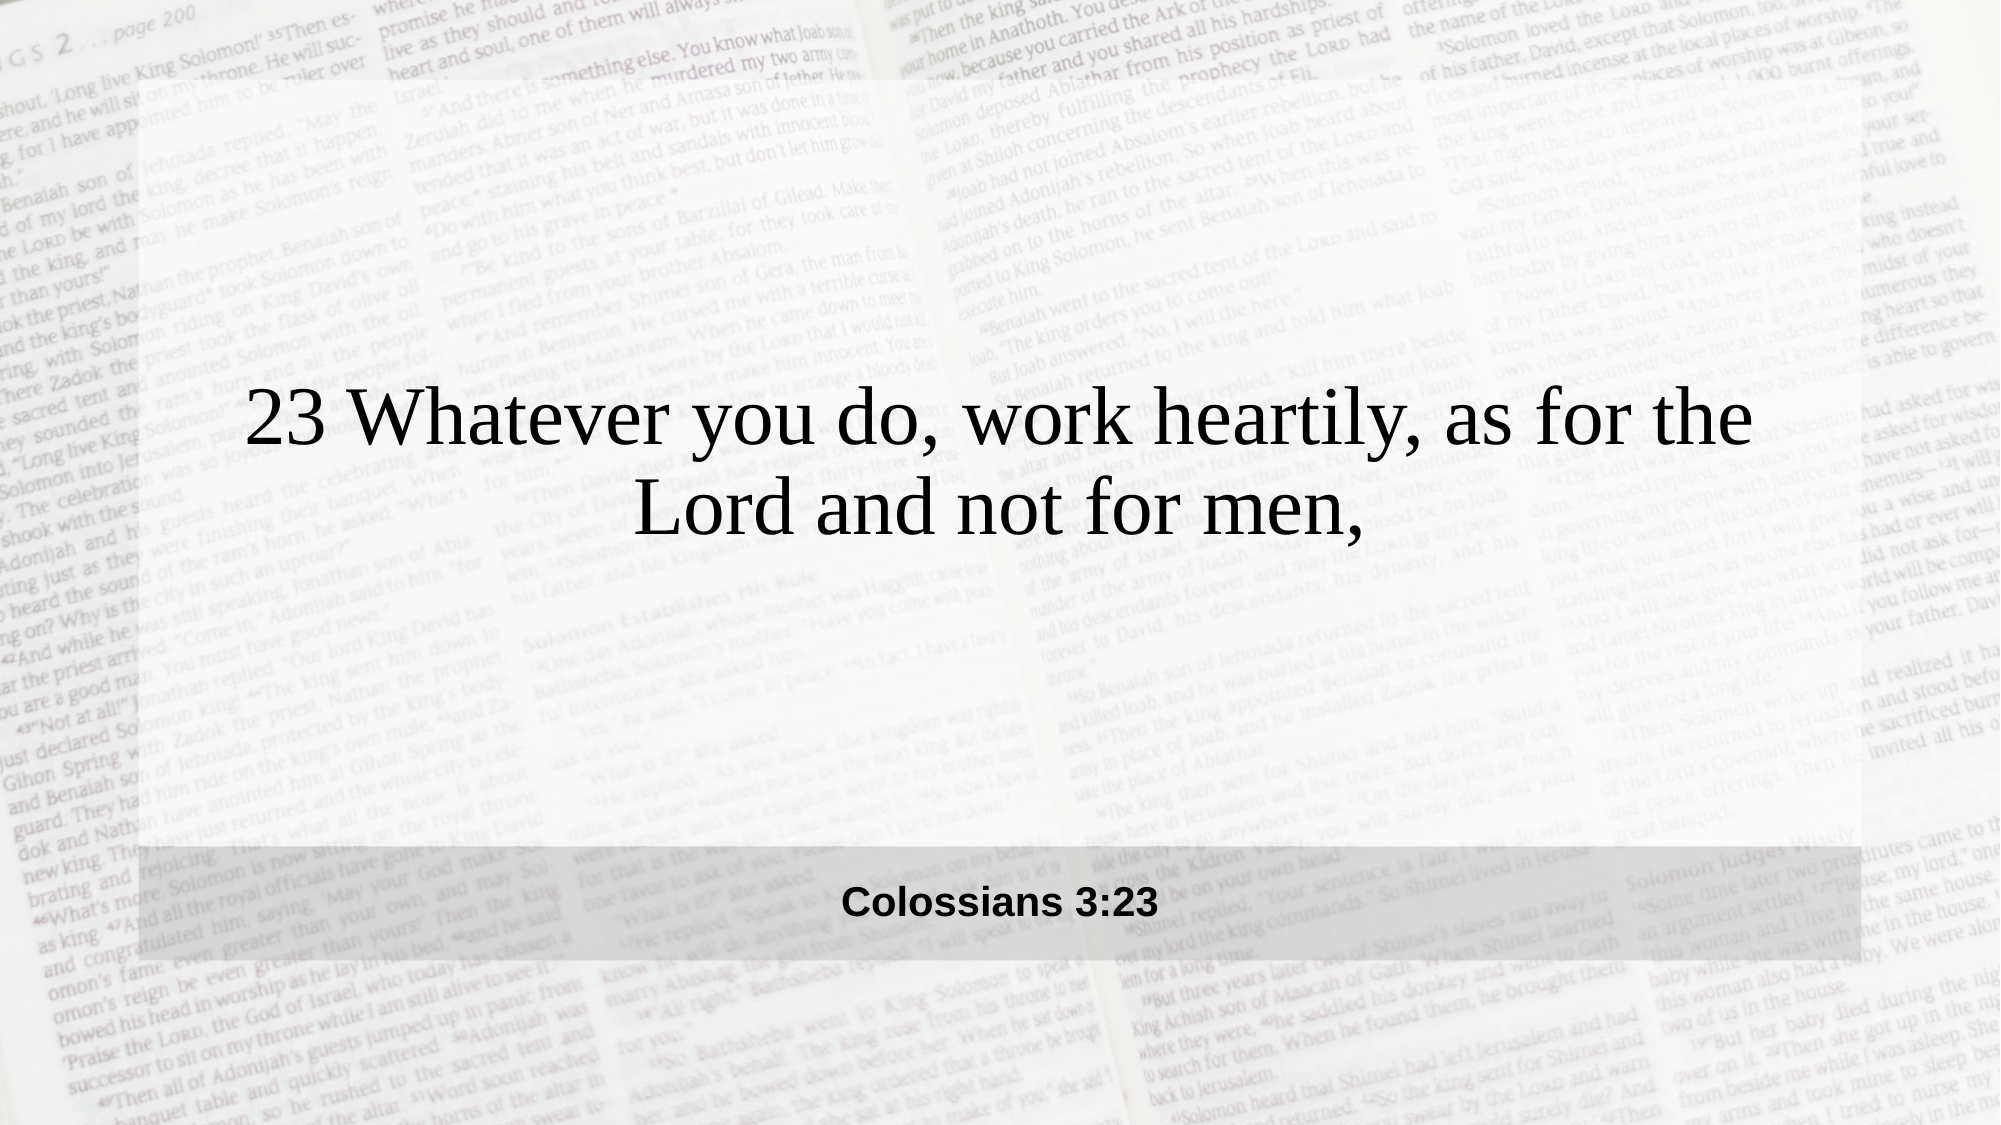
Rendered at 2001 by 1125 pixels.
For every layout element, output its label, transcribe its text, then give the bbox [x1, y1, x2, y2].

list Colossians 3:23 [138, 847, 1862, 961]
list 23 Whatever you do, work heartily, as for the Lord and not for men, [138, 79, 1862, 847]
